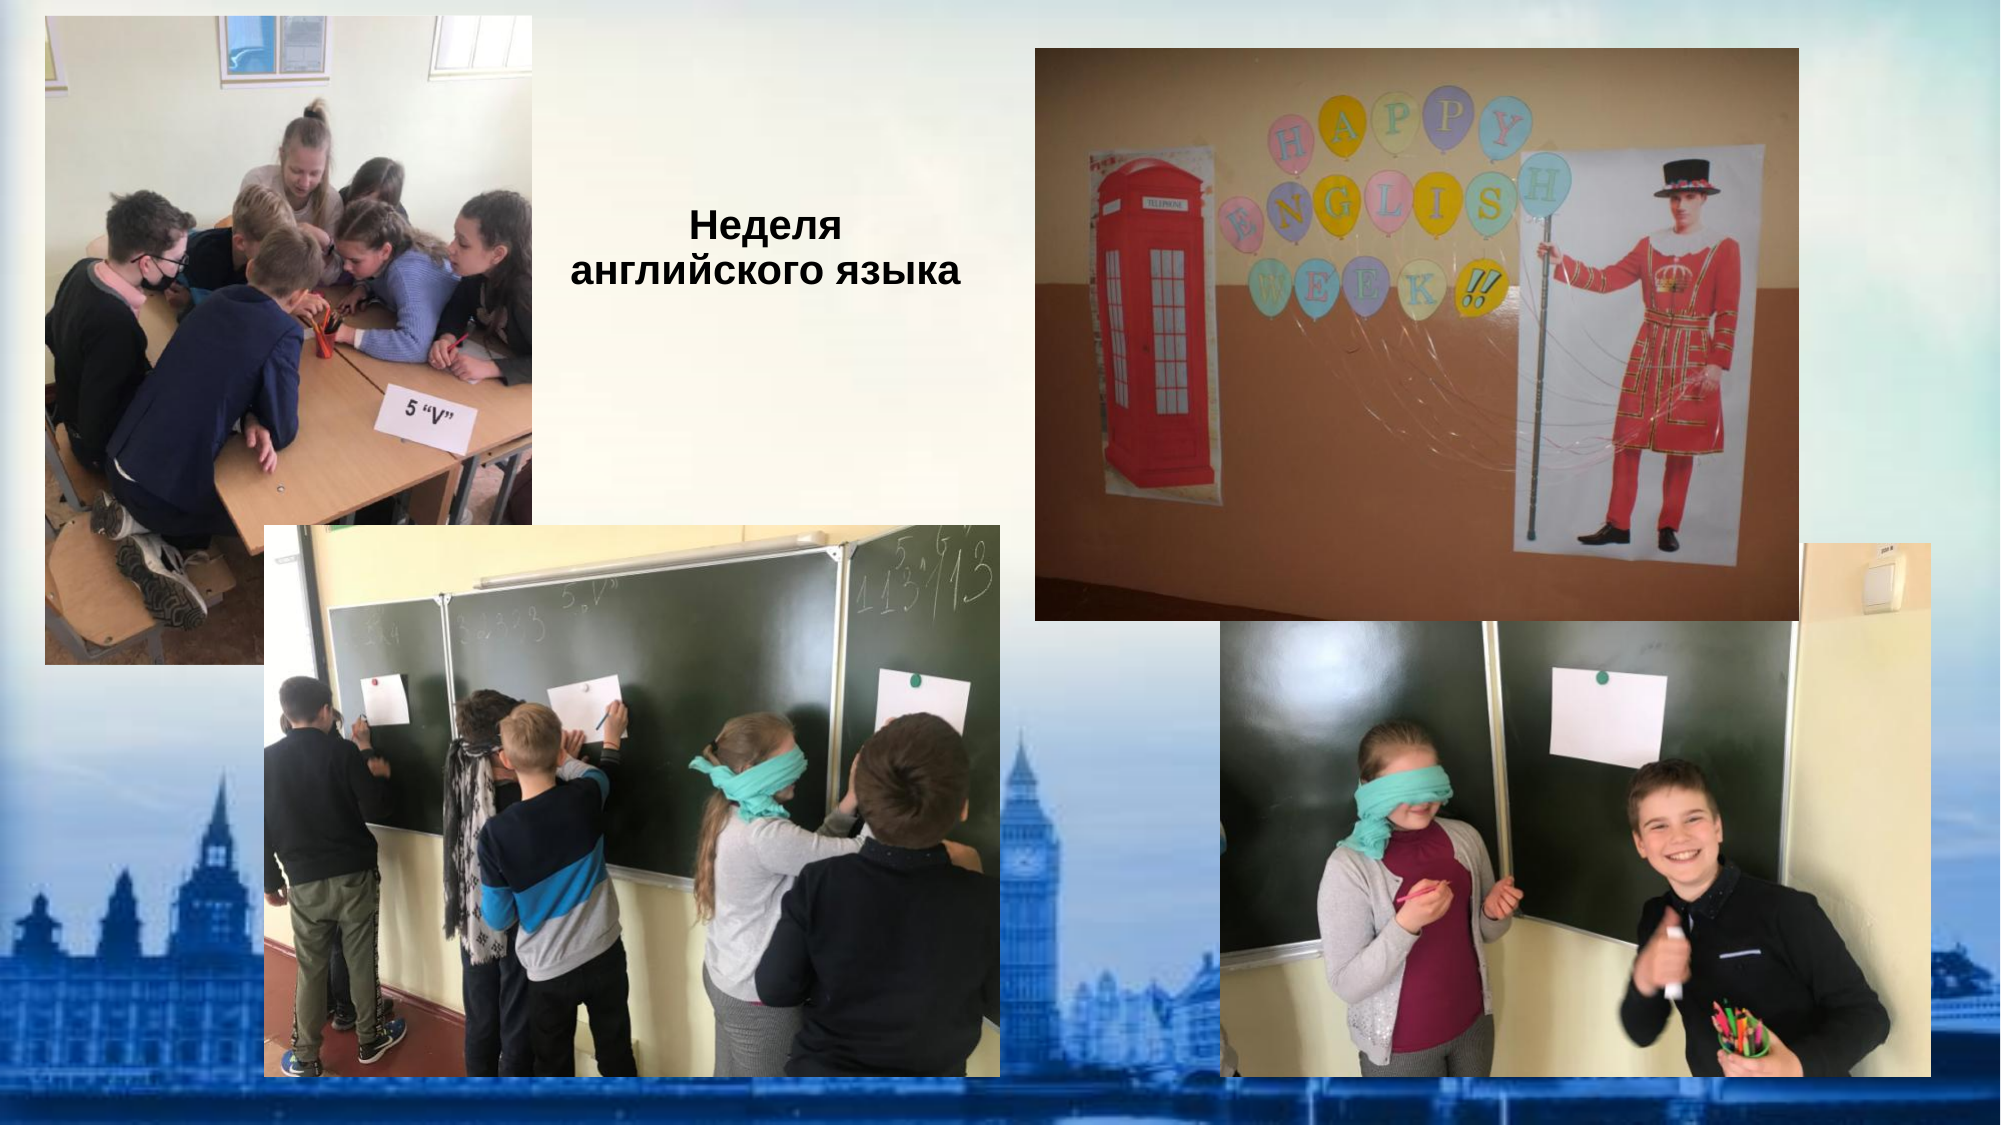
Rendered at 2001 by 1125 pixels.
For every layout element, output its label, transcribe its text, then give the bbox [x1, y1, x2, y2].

title Неделя английского языка [548, 69, 984, 428]
picture [0, 0, 2001, 1125]
